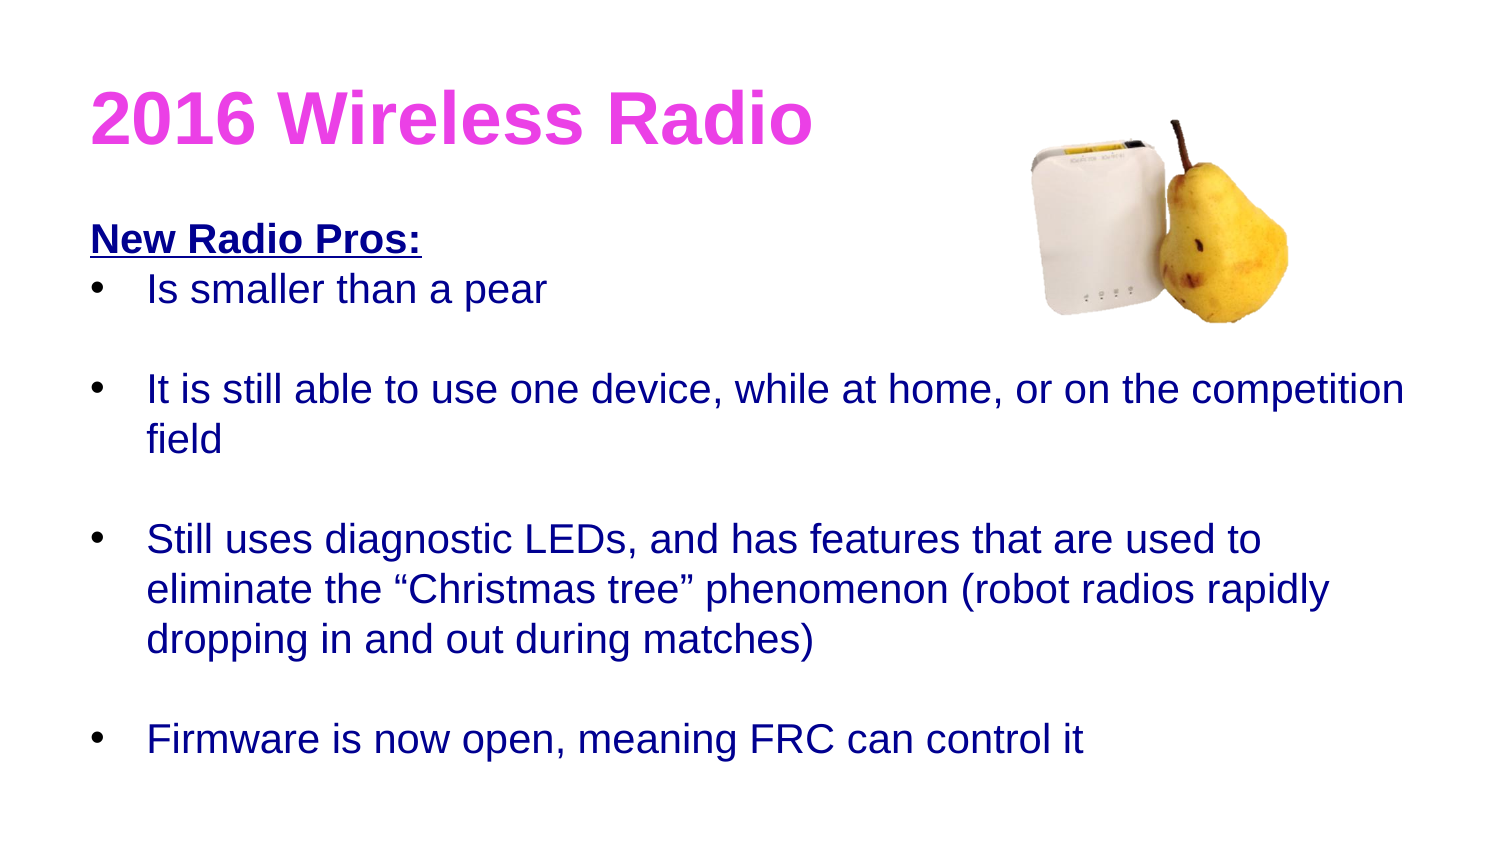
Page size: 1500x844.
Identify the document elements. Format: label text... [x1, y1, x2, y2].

picture [1022, 117, 1295, 333]
list New Radio Pros: Is smaller than a pear It is still able to use one device, while at home, or on the competition field Still uses diagnostic LEDs, and has features that are used to eliminate the “Christmas tree” phenomenon (robot radios rapidly dropping in and out during matches) Firmware is now open, meaning FRC can control it [75, 196, 1425, 808]
title 2016 Wireless Radio [75, 33, 1425, 175]
